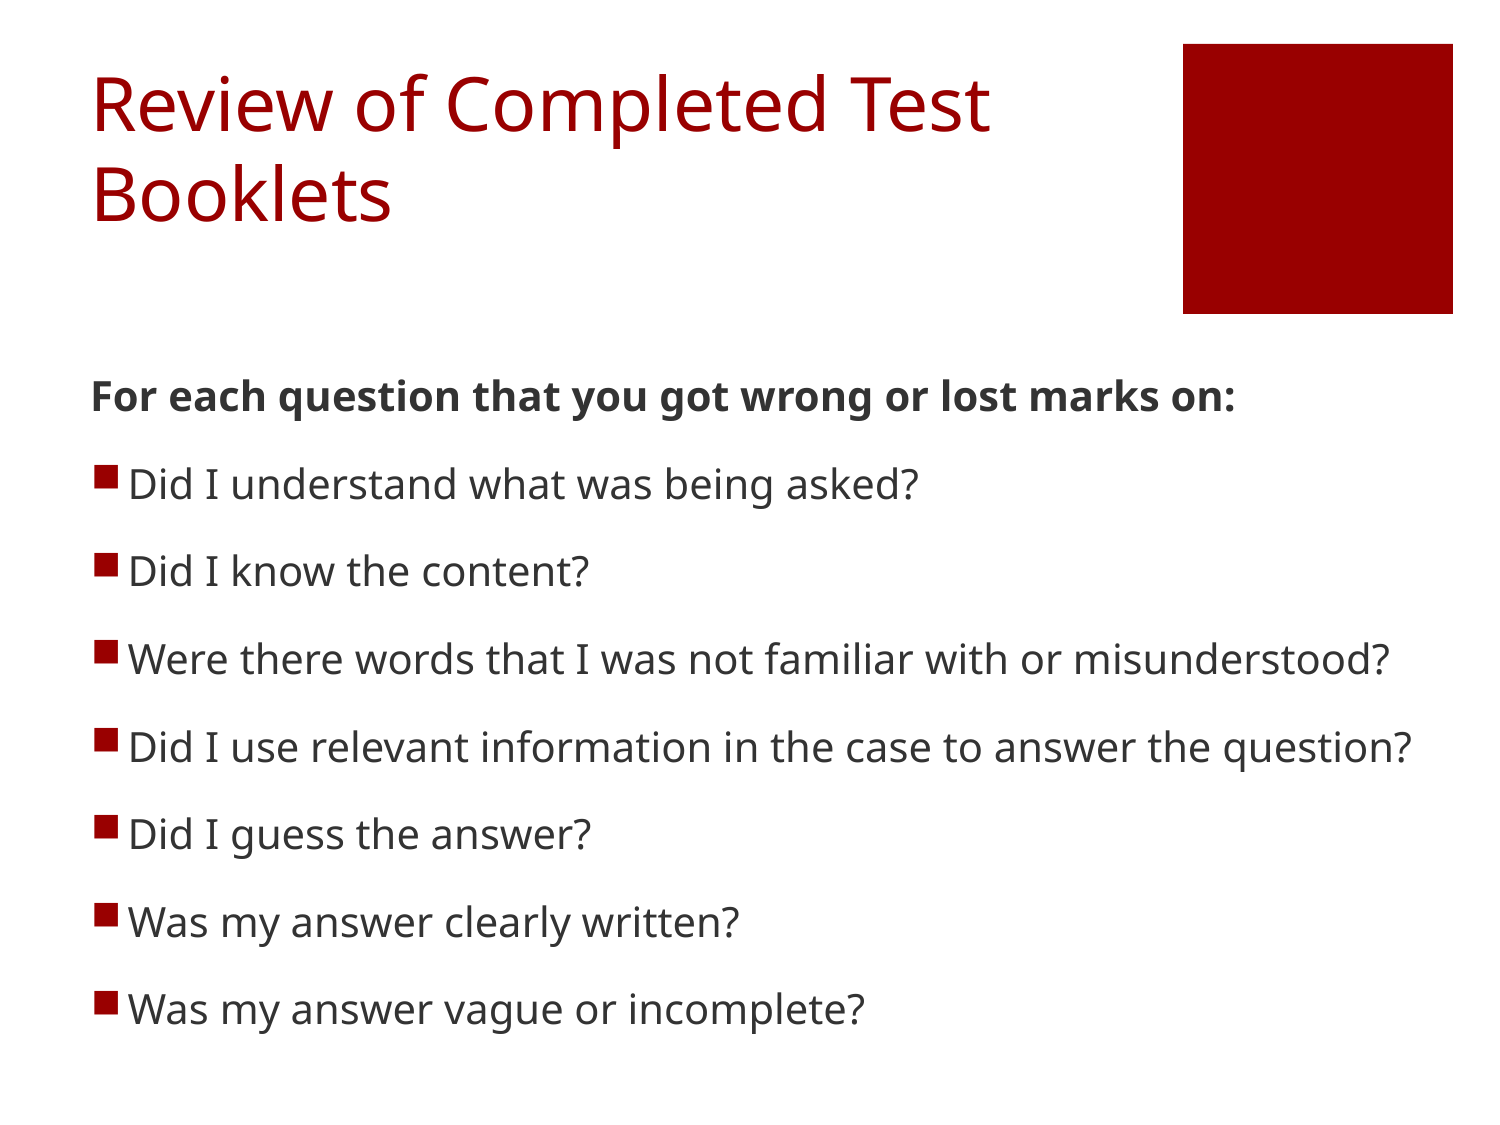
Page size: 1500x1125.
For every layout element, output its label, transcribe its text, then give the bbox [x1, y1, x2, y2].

list For each question that you got wrong or lost marks on: Did I understand what was being asked? Did I know the content? Were there words that I was not familiar with or misunderstood? Did I use relevant information in the case to answer the question? Did I guess the answer? Was my answer clearly written? Was my answer vague or incomplete? [75, 362, 1443, 1081]
title Review of Completed Test Booklets [75, 56, 1143, 244]
